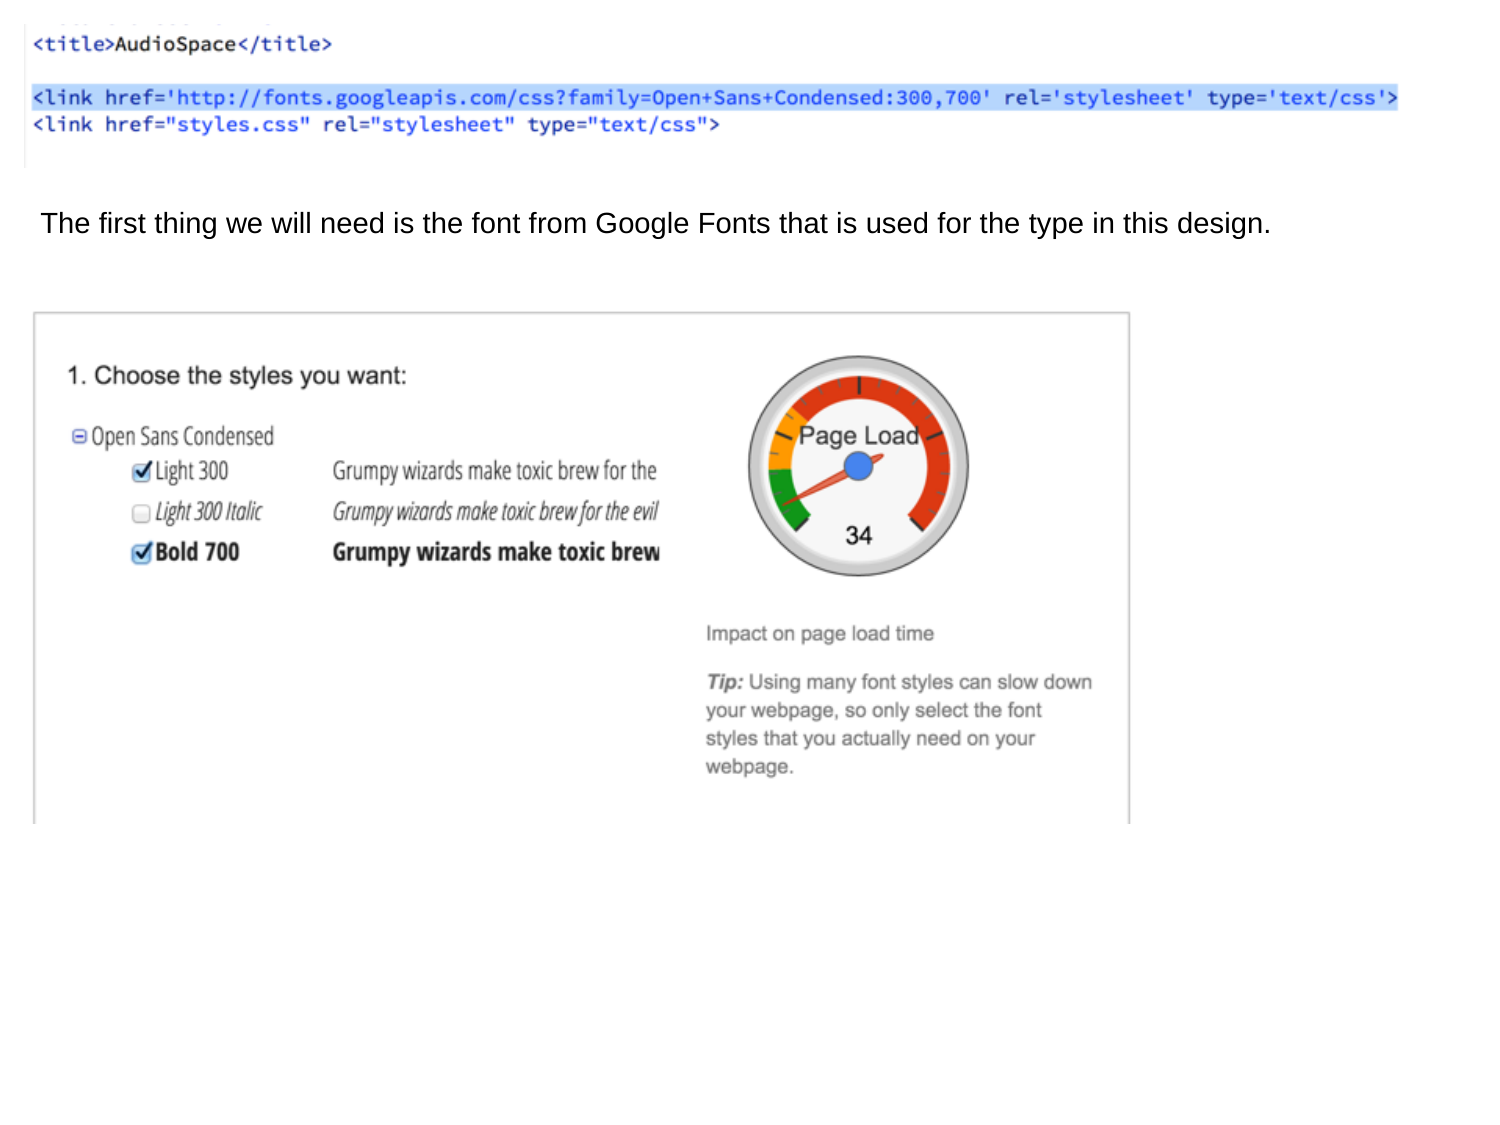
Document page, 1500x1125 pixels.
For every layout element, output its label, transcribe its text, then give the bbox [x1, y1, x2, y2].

picture [24, 24, 1415, 168]
picture [24, 301, 1143, 824]
text_box The first thing we will need is the font from Google Fonts that is used for the type in this design. [25, 192, 1414, 320]
